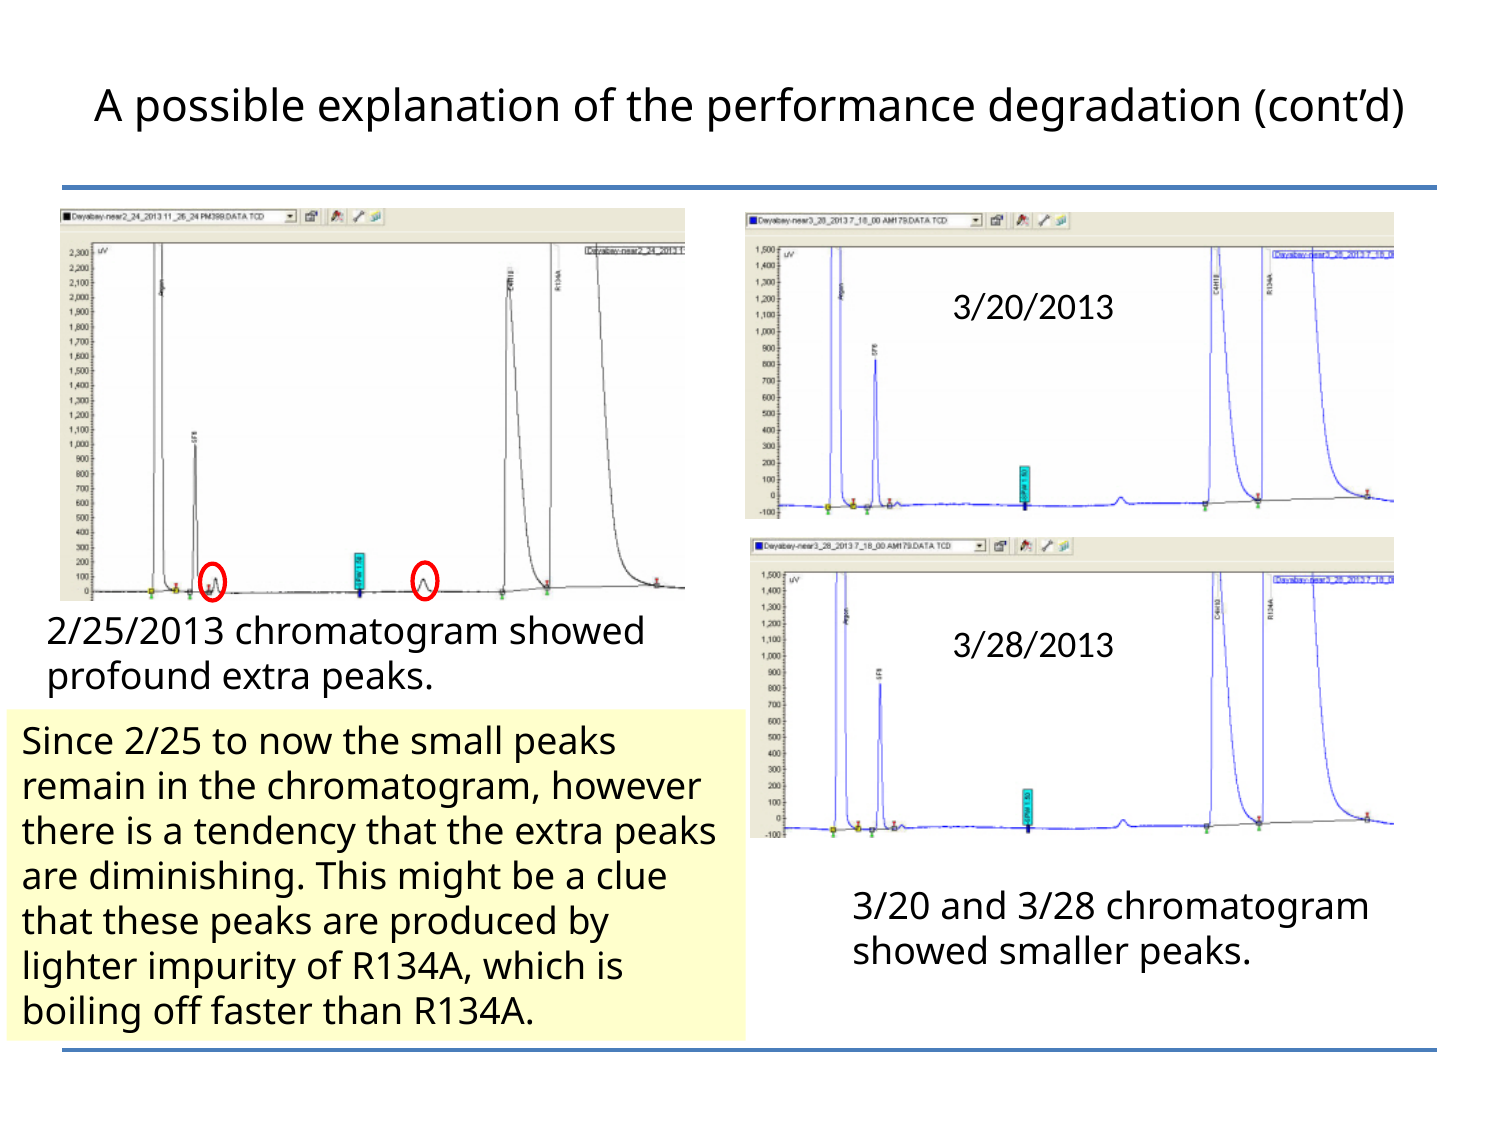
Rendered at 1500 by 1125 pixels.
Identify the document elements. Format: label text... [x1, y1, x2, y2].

picture [749, 537, 1394, 838]
picture [59, 208, 686, 601]
text_box 2/25/2013 chromatogram showed profound extra peaks. [31, 599, 714, 705]
text_box 3/20 and 3/28 chromatogram showed smaller peaks. [837, 874, 1394, 980]
title A possible explanation of the performance degradation (cont’d) [75, 45, 1425, 163]
list Since 2/25 to now the small peaks remain in the chromatogram, however there is a tendency that the extra peaks are diminishing. This might be a clue that these peaks are produced by lighter impurity of R134A, which is boiling off faster than R134A. [6, 709, 746, 1041]
picture [745, 212, 1394, 519]
